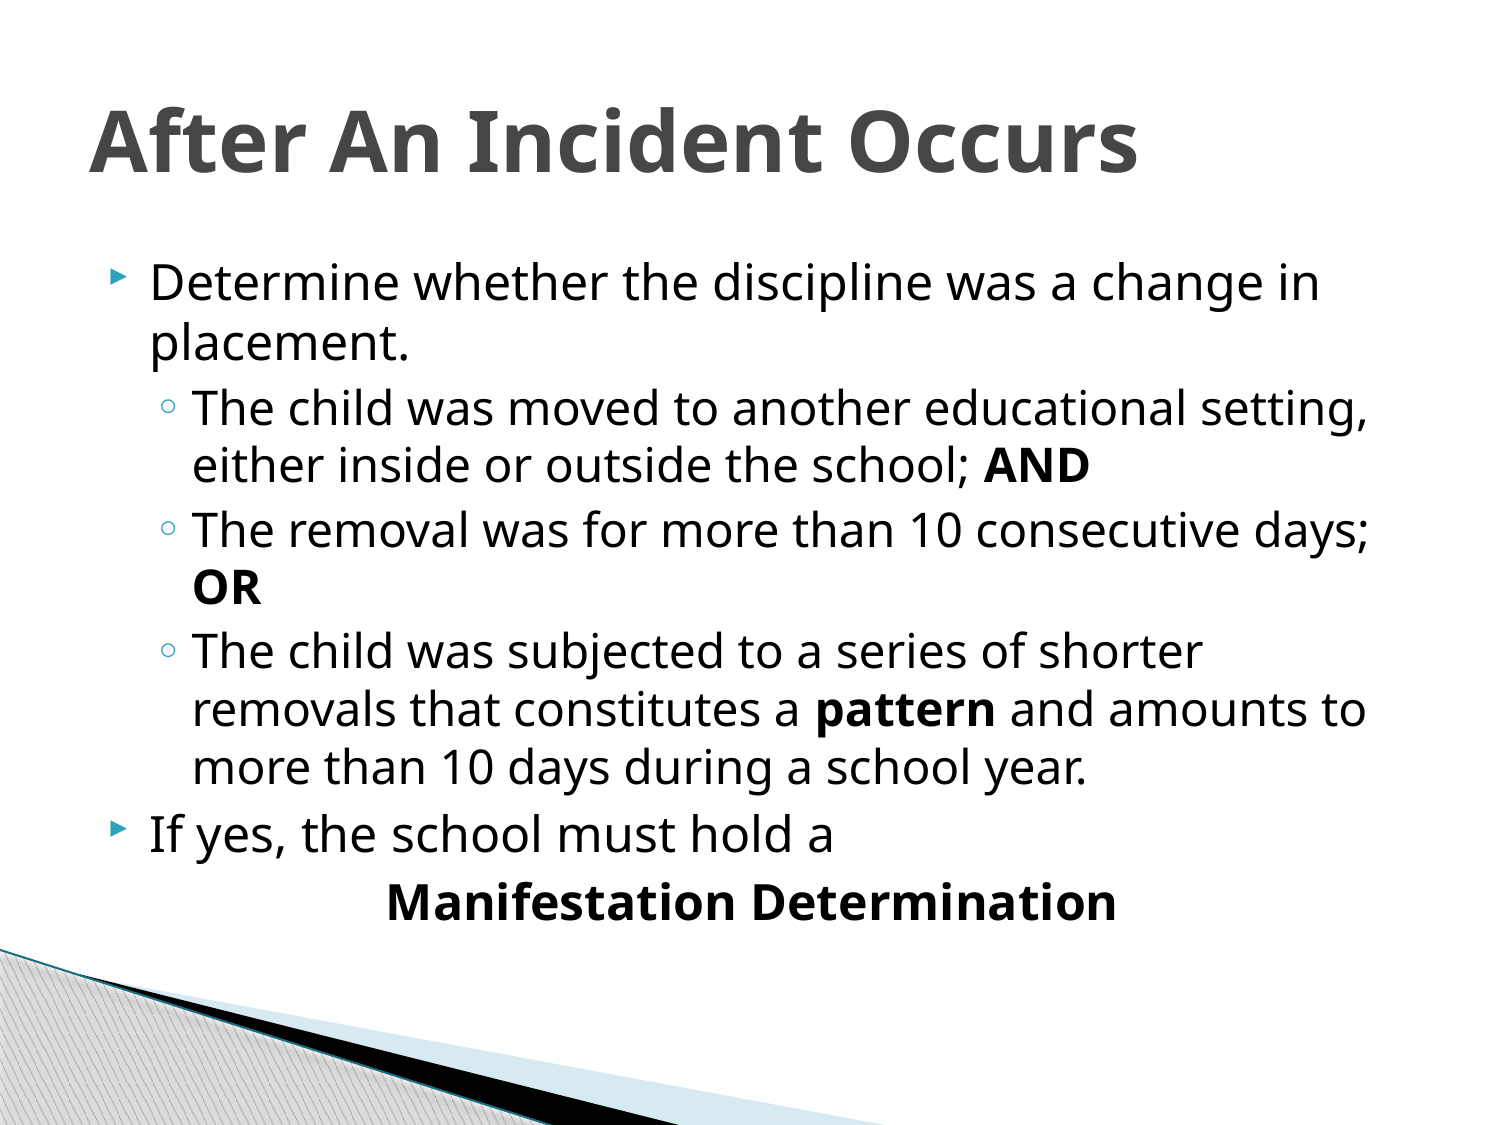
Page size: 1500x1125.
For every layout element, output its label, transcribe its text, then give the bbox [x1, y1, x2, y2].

list Determine whether the discipline was a change in placement. The child was moved to another educational setting, either inside or outside the school; AND The removal was for more than 10 consecutive days; OR The child was subjected to a series of shorter removals that constitutes a pattern and amounts to more than 10 days during a school year. If yes, the school must hold a Manifestation Determination [75, 243, 1425, 986]
title After An Incident Occurs [75, 45, 1425, 233]
